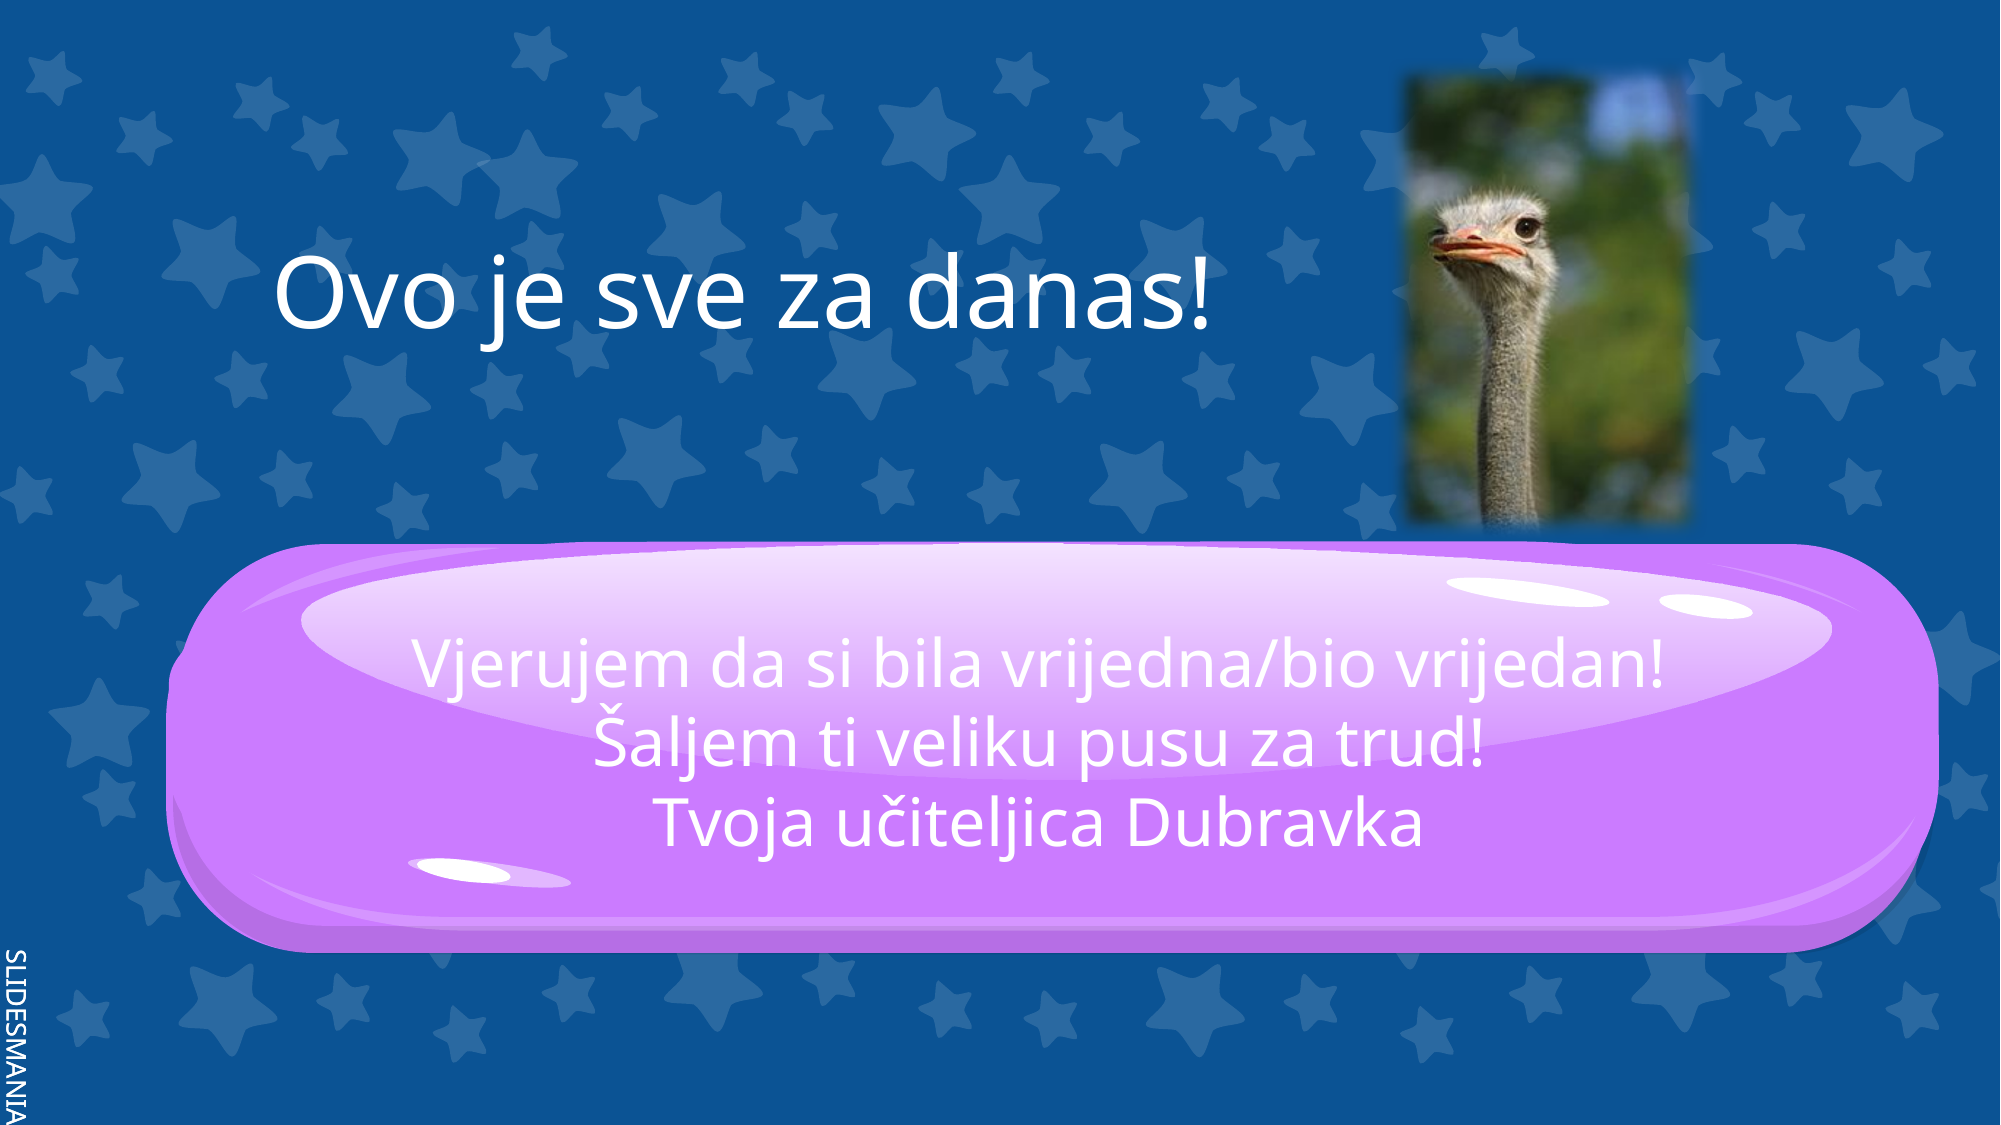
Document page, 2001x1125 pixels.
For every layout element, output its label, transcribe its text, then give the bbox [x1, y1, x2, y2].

title Ovo je sve za danas! [177, 208, 1309, 377]
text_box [165, 541, 1939, 955]
picture [1387, 57, 1709, 542]
